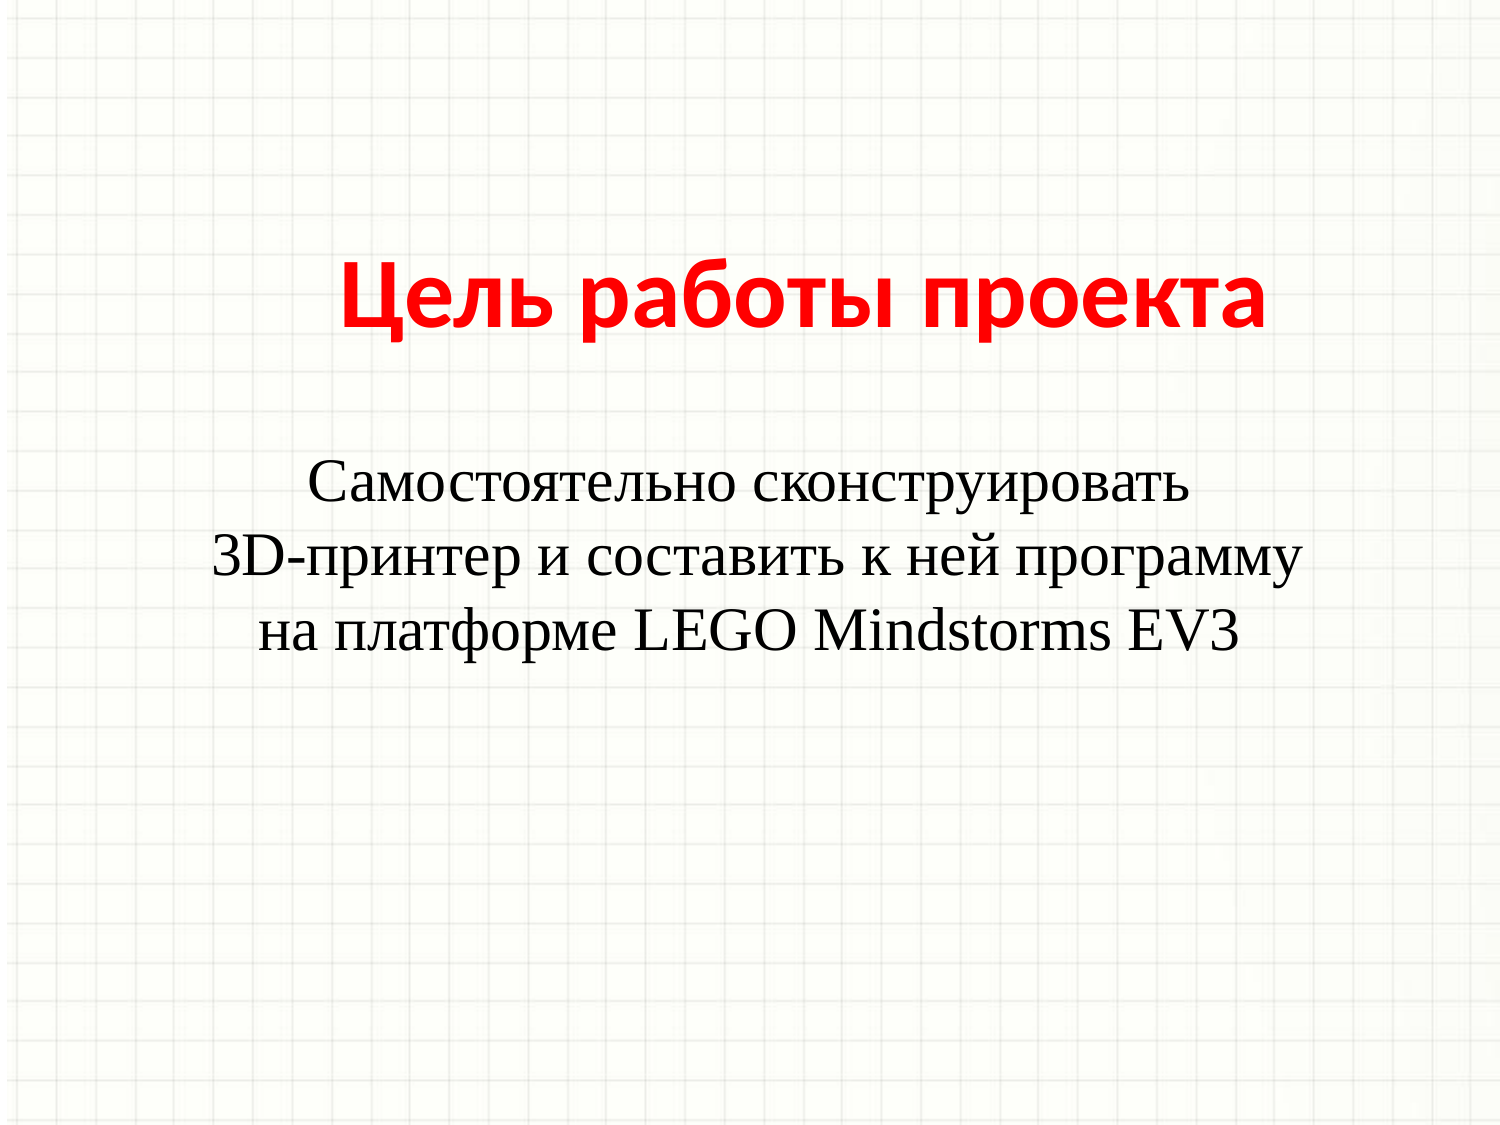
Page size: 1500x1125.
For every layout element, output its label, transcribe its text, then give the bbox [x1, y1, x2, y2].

picture [7, 0, 1500, 1125]
text_box Цель работы проекта [324, 219, 1329, 377]
text_box Cамостоятельно сконструировать 3D-принтер и составить к ней программу на платформе LEGO Mindstorms EV3 [159, 432, 1341, 672]
